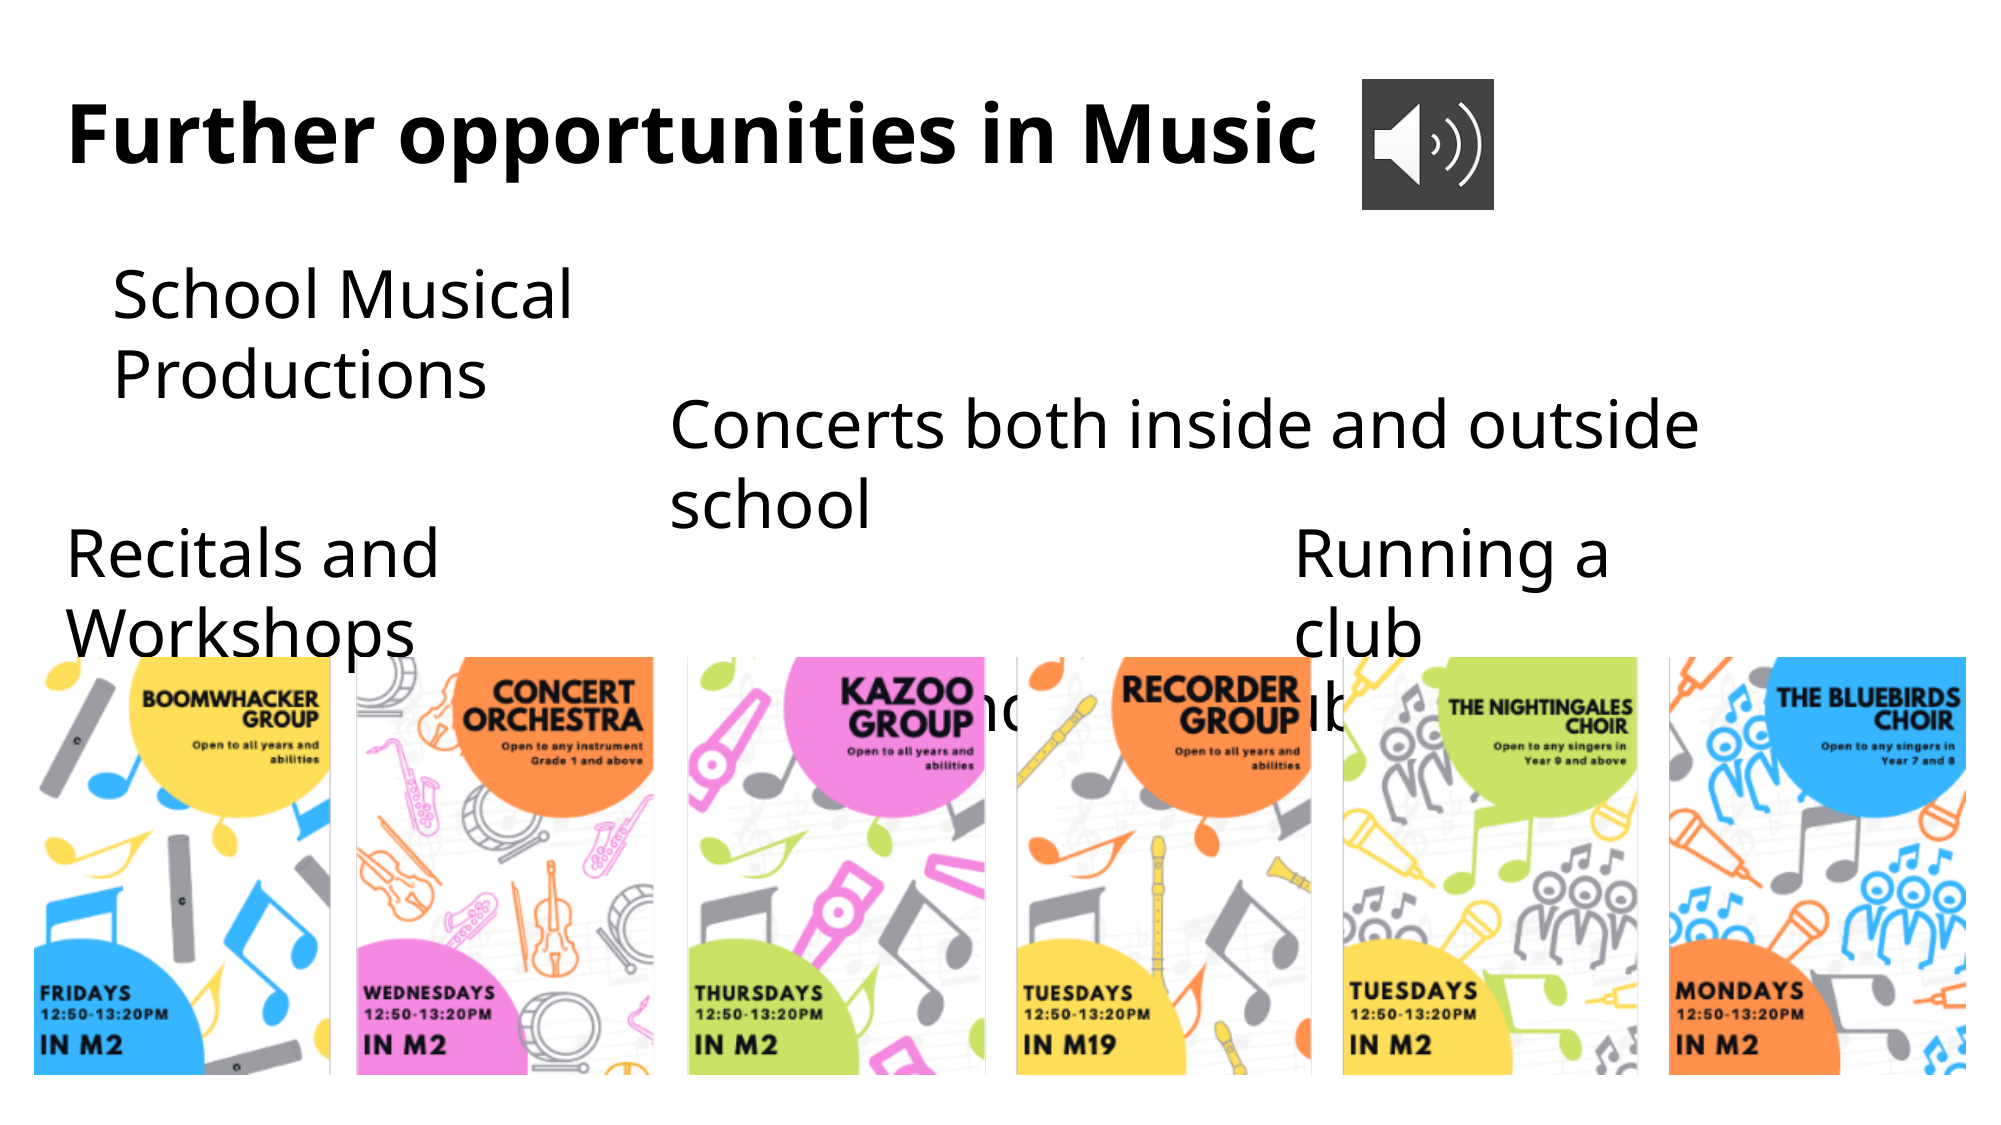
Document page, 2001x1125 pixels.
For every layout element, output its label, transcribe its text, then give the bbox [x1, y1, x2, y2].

picture [34, 657, 1966, 1075]
text_box Concerts both inside and outside school [654, 374, 1791, 550]
text_box Running a club [1278, 550, 1711, 657]
picture [1361, 77, 1495, 212]
text_box School Musical Productions [97, 244, 869, 420]
title Further opportunities in Music [50, 50, 1386, 212]
text_box Recitals and Workshops [50, 503, 722, 657]
